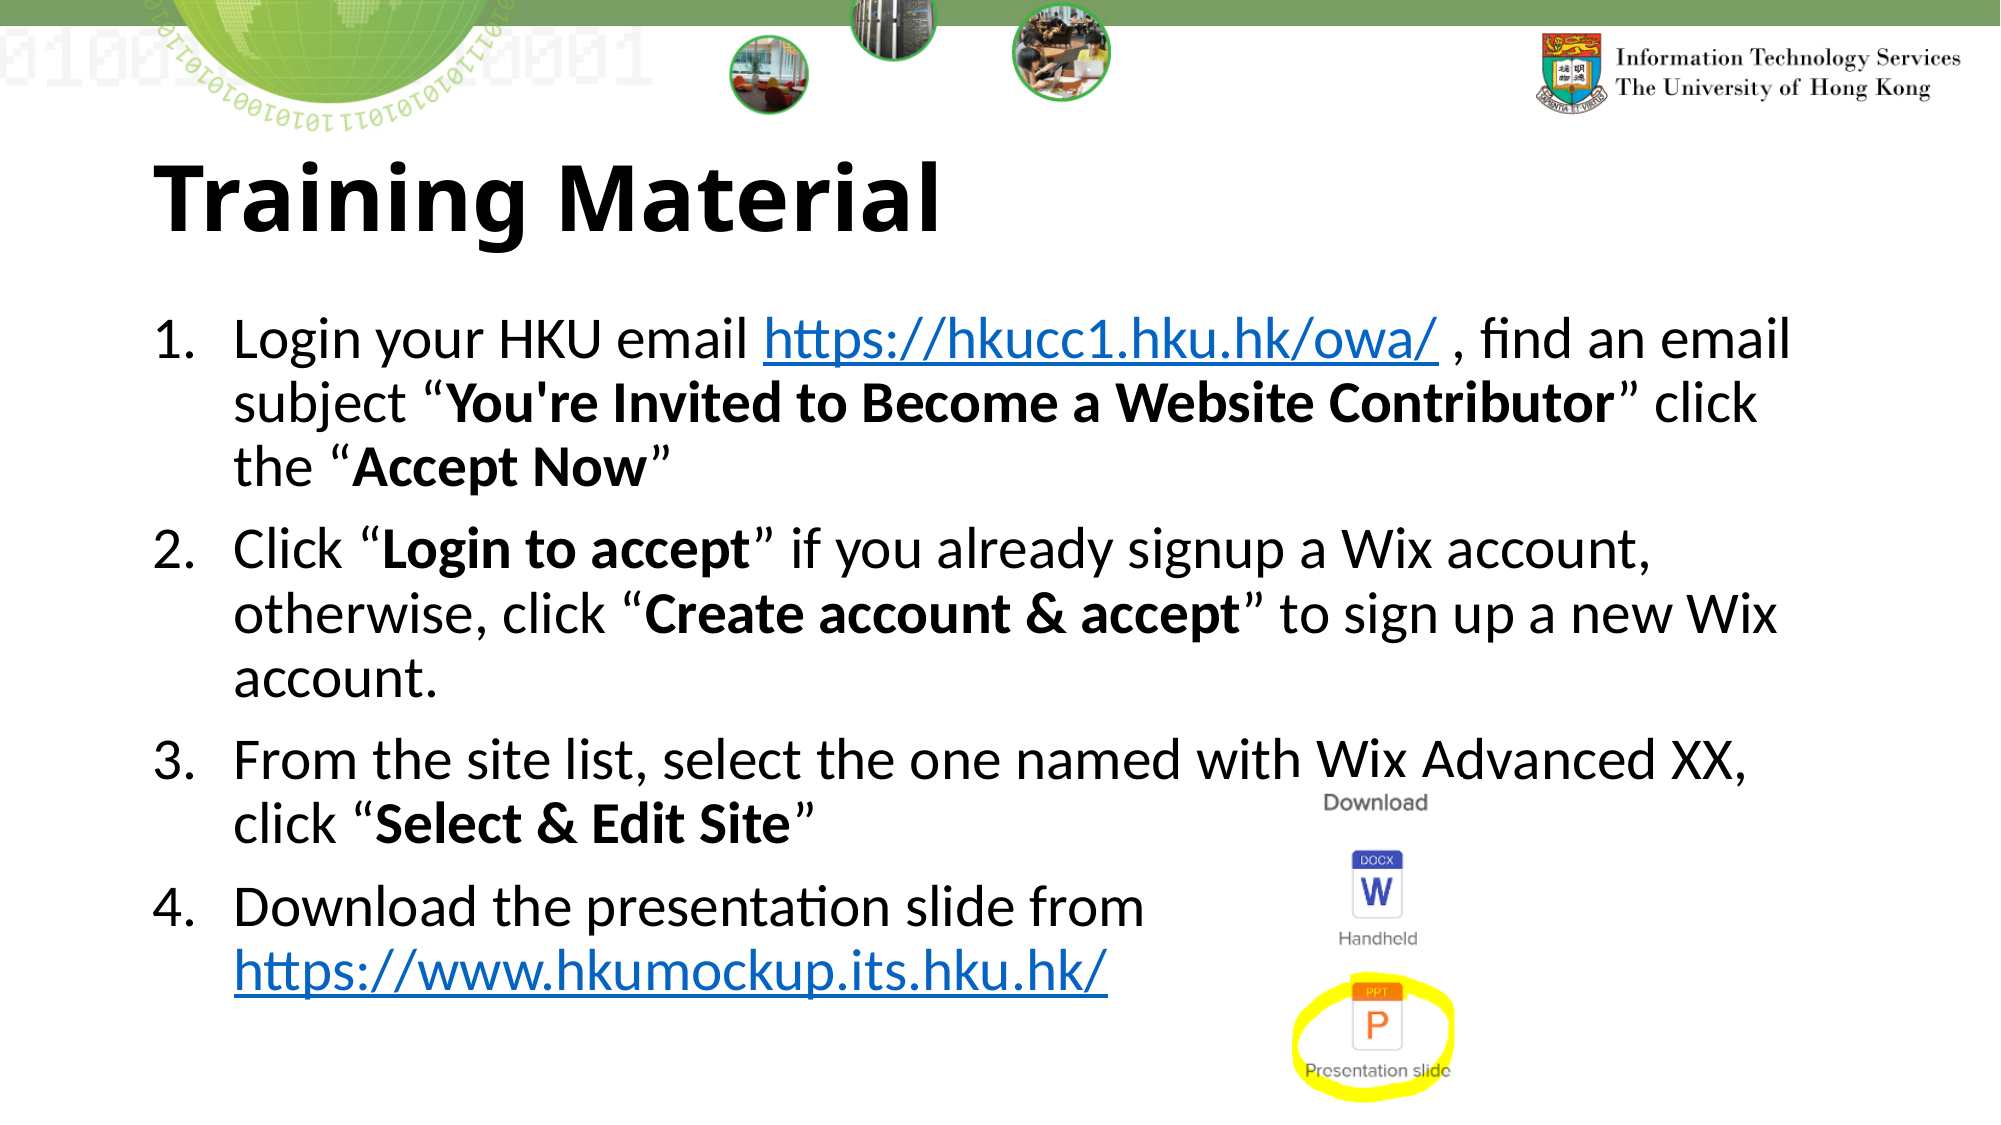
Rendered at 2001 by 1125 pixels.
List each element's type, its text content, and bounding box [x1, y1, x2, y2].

list Login your HKU email https://hkucc1.hku.hk/owa/ , find an email subject “You're Invited to Become a Website Contributor” click the “Accept Now” Click “Login to accept” if you already signup a Wix account, otherwise, click “Create account & accept” to sign up a new Wix account. From the site list, select the one named with Wix Advanced XX, click “Select & Edit Site” Download the presentation slide from https://www.hkumockup.its.hku.hk/ [137, 299, 1863, 1014]
title Training Material [137, 104, 1863, 299]
picture [0, 0, 2001, 1125]
